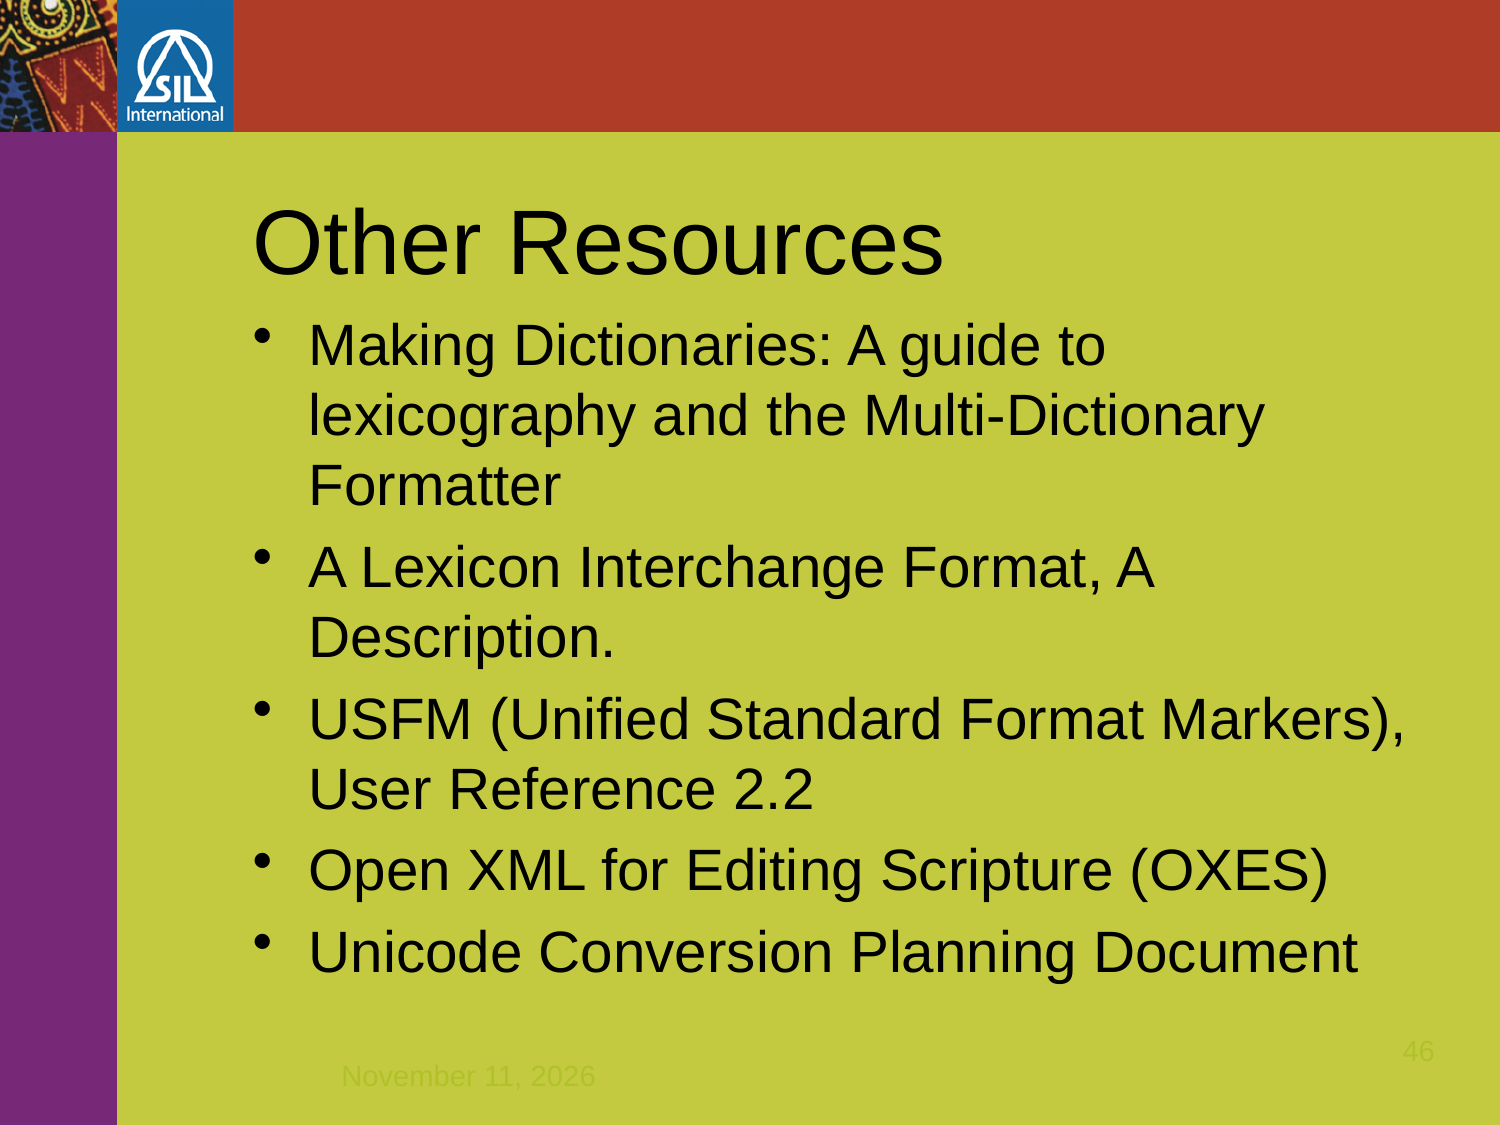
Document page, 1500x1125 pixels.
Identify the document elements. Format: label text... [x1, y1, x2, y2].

title Other Resources [237, 137, 1451, 299]
picture [0, 0, 1500, 1125]
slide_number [287, 1049, 651, 1125]
slide_number 46 [1137, 1024, 1451, 1101]
list Making Dictionaries: A guide to lexicography and the Multi-Dictionary Formatter A Lexicon Interchange Format, A Description. USFM (Unified Standard Format Markers), User Reference 2.2 Open XML for Editing Scripture (OXES) Unicode Conversion Planning Document [237, 299, 1451, 1038]
